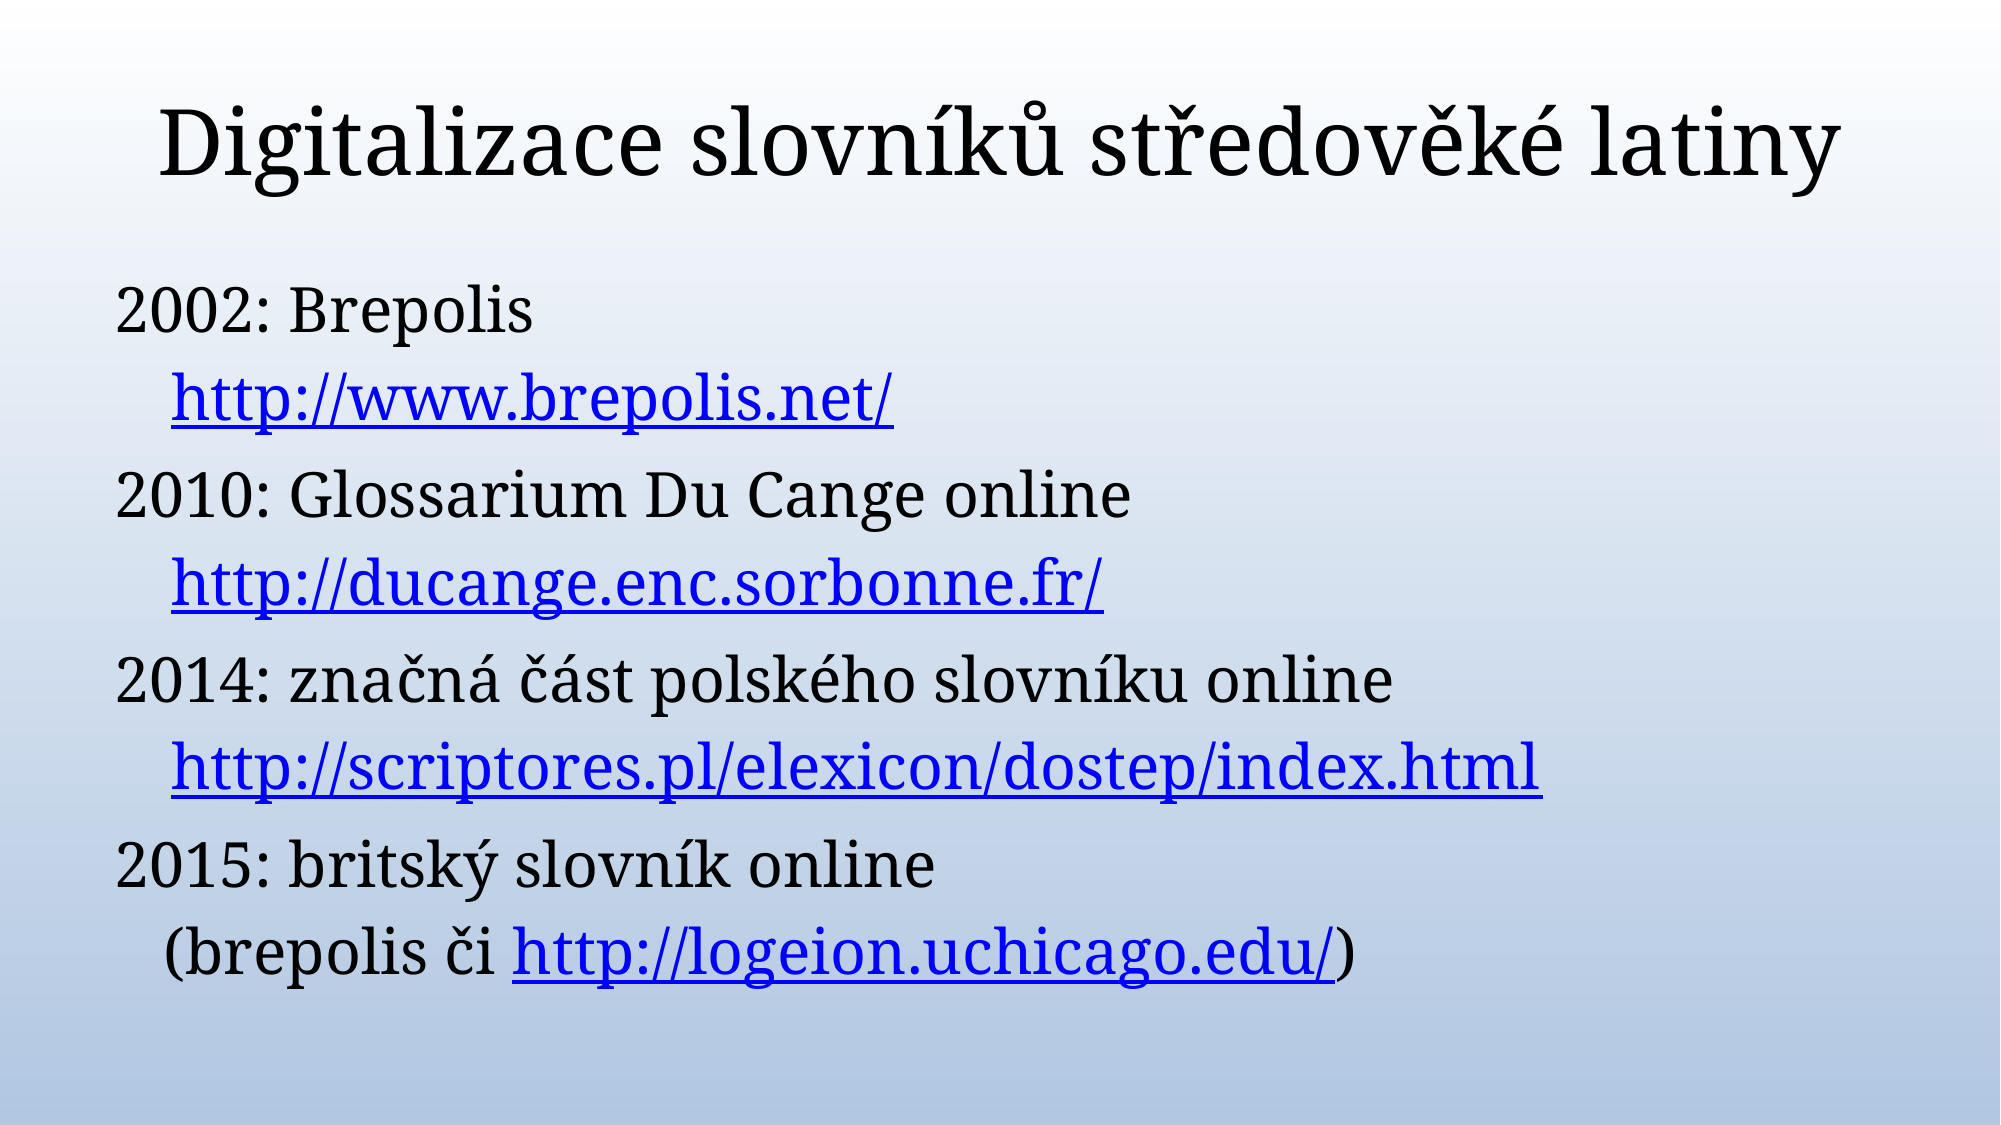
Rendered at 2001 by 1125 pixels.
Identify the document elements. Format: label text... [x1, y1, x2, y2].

title Digitalizace slovníků středověké latiny [99, 45, 1900, 233]
list 2002: Brepolis http://www.brepolis.net/ 2010: Glossarium Du Cange online http://ducange.enc.sorbonne.fr/ 2014: značná část polského slovníku online http://scriptores.pl/elexicon/dostep/index.html 2015: britský slovník online (brepolis či http://logeion.uchicago.edu/) [99, 262, 1900, 1005]
